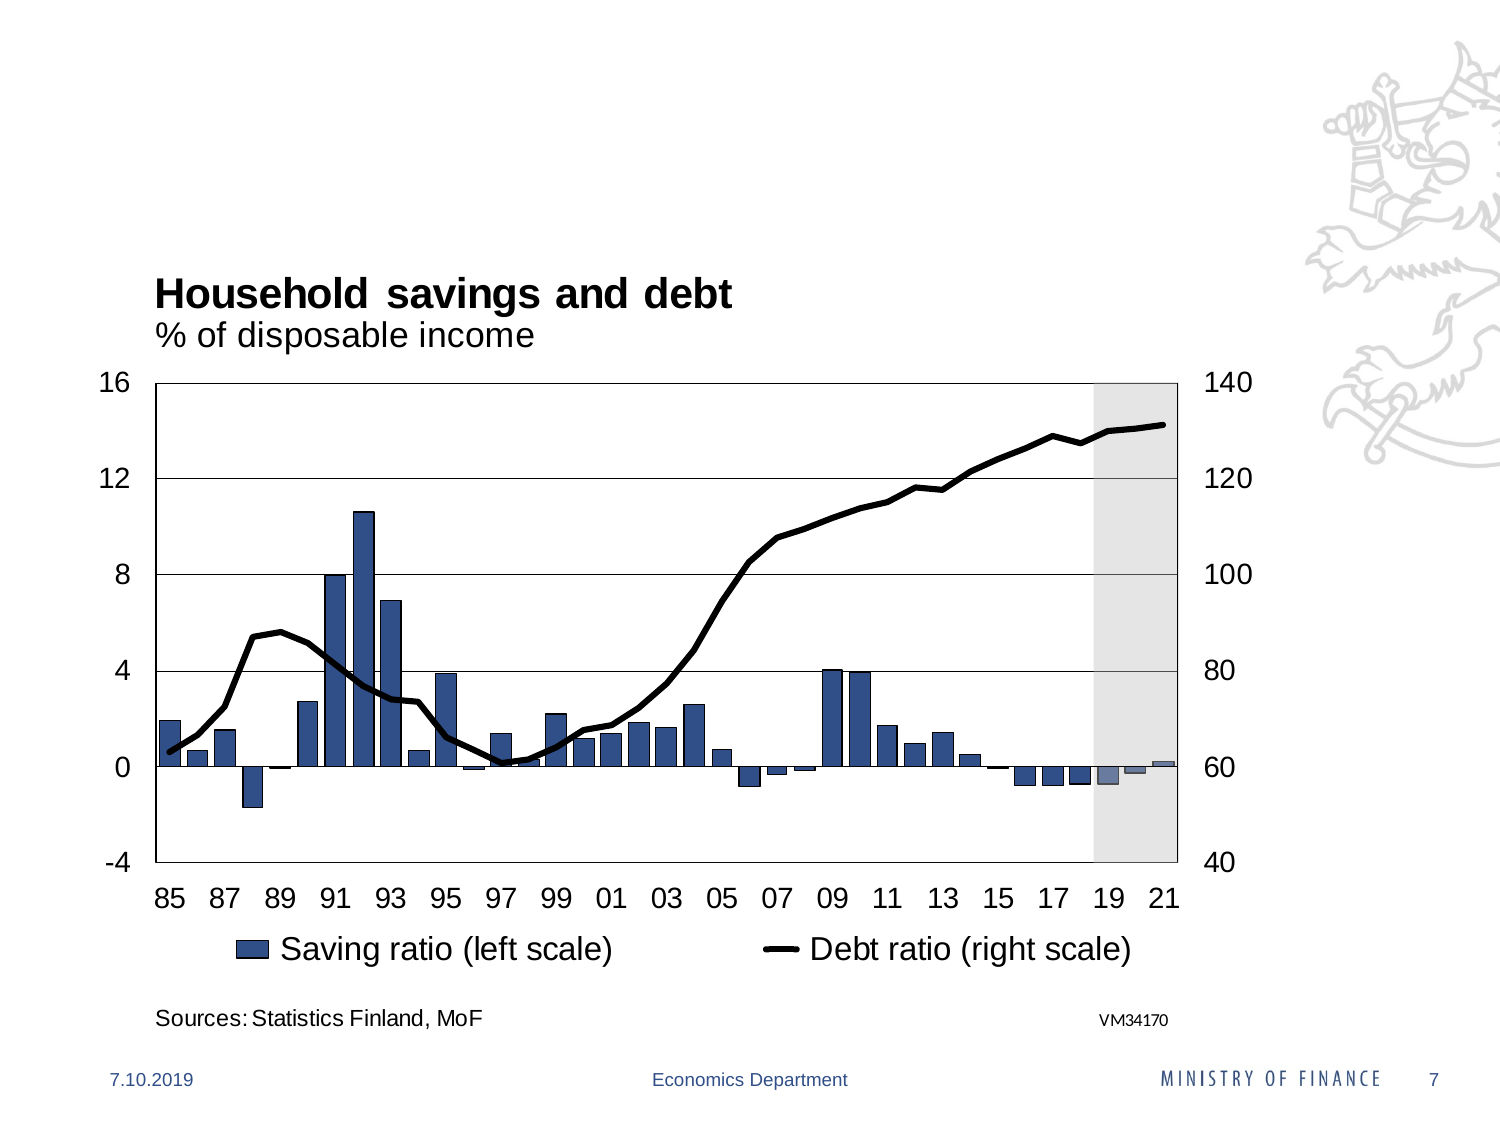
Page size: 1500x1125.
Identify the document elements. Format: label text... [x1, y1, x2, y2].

footer Economics Department [512, 1055, 988, 1103]
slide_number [94, 1055, 255, 1103]
picture [1095, 1063, 1376, 1093]
picture [75, 0, 1500, 1046]
slide_number 7 [1376, 1054, 1455, 1103]
